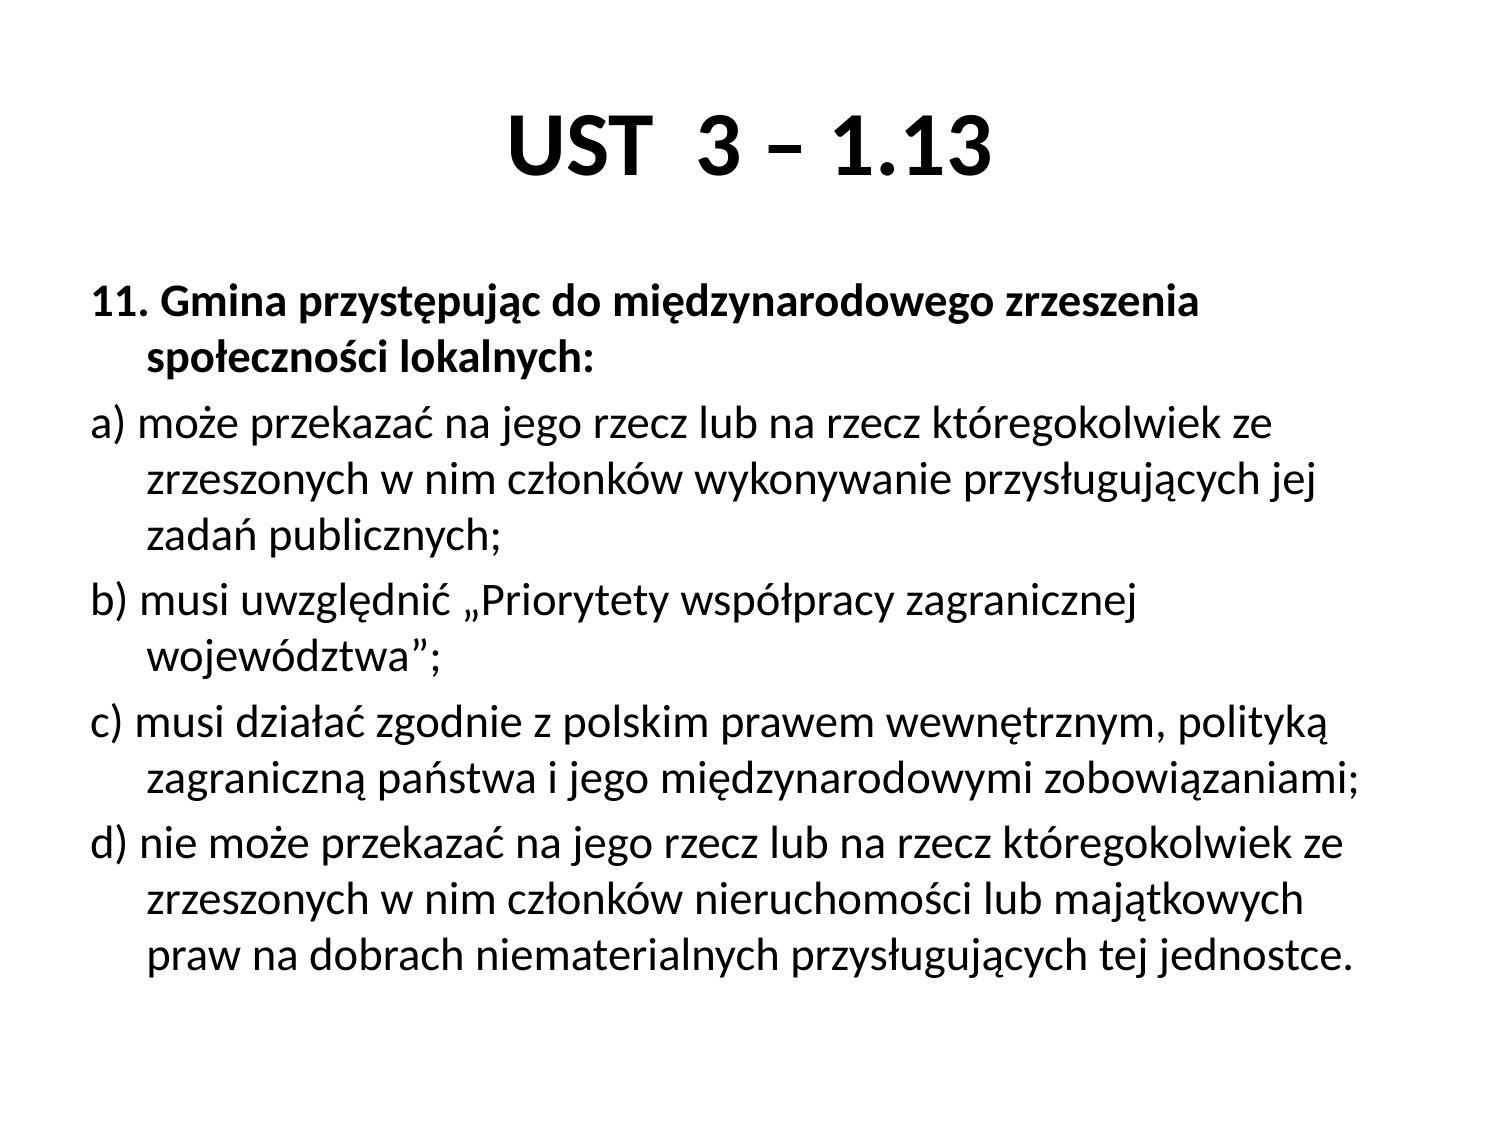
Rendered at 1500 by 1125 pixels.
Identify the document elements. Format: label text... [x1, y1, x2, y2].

title UST 3 – 1.13 [75, 45, 1425, 233]
list 11. Gmina przystępując do międzynarodowego zrzeszenia społeczności lokalnych: a) może przekazać na jego rzecz lub na rzecz któregokolwiek ze zrzeszonych w nim członków wykonywanie przysługujących jej zadań publicznych; b) musi uwzględnić „Priorytety współpracy zagranicznej województwa”; c) musi działać zgodnie z polskim prawem wewnętrznym, polityką zagraniczną państwa i jego międzynarodowymi zobowiązaniami; d) nie może przekazać na jego rzecz lub na rzecz któregokolwiek ze zrzeszonych w nim członków nieruchomości lub majątkowych praw na dobrach niematerialnych przysługujących tej jednostce. [75, 262, 1425, 1005]
